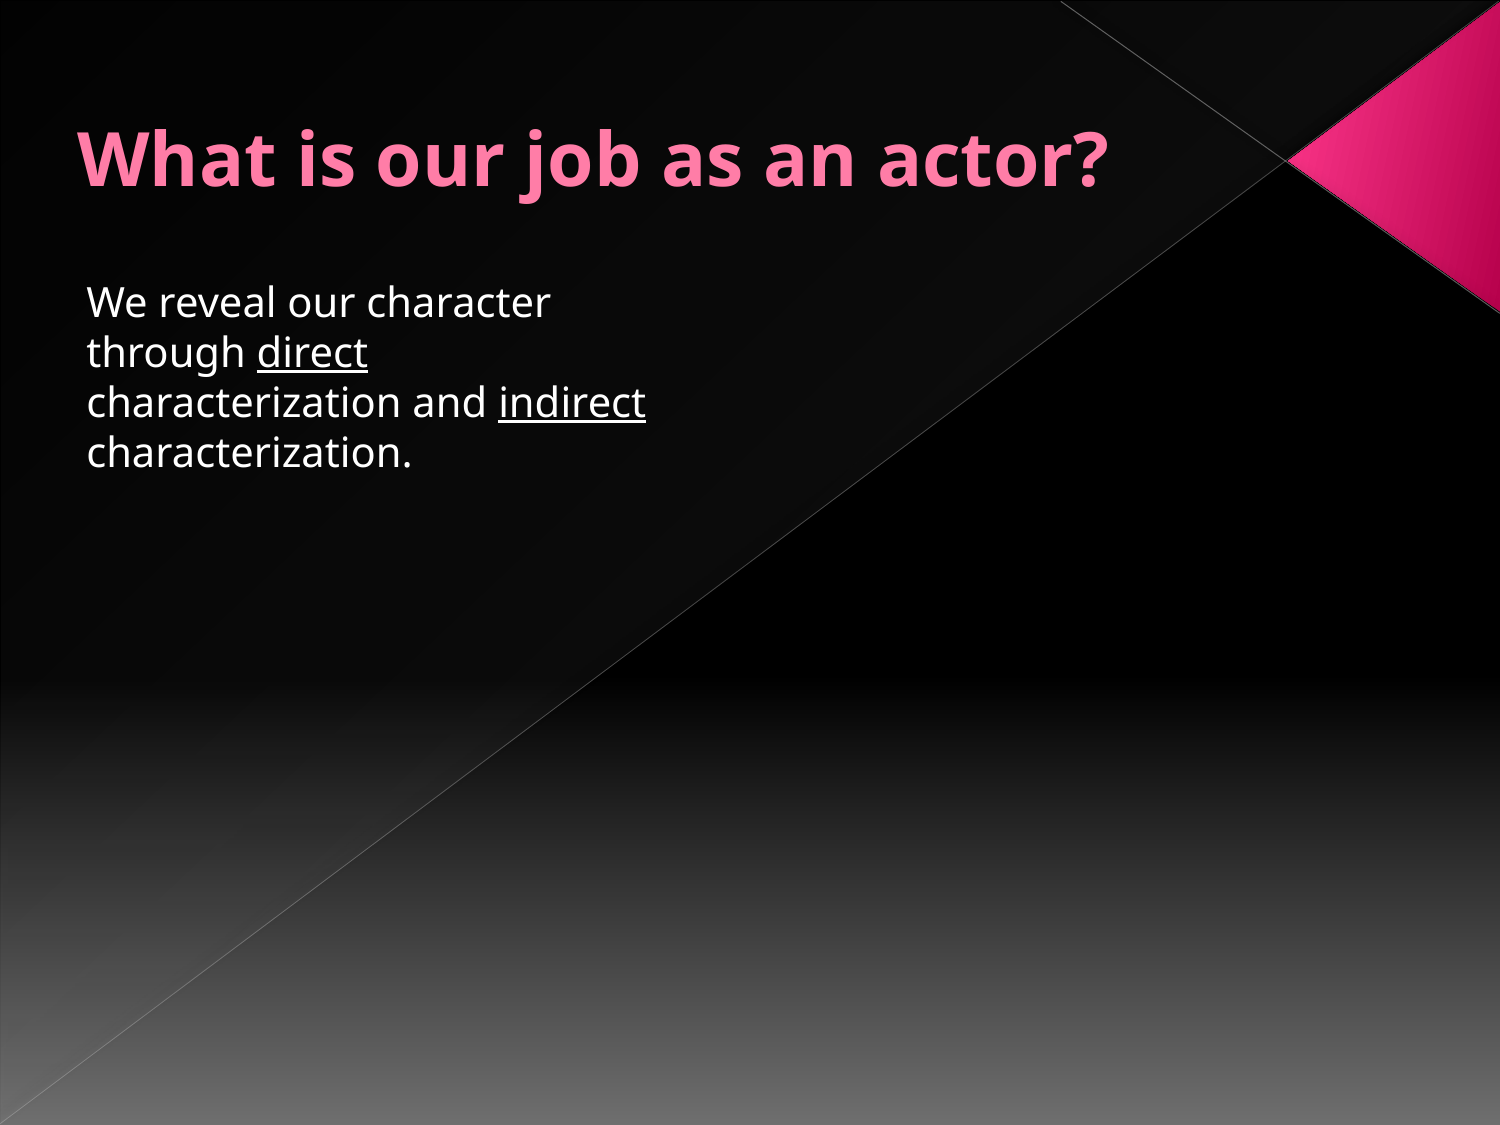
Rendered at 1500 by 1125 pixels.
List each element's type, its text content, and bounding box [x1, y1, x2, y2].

list We reveal our character through direct characterization and indirect characterization. [62, 267, 700, 643]
title What is our job as an actor? [62, 44, 1250, 268]
